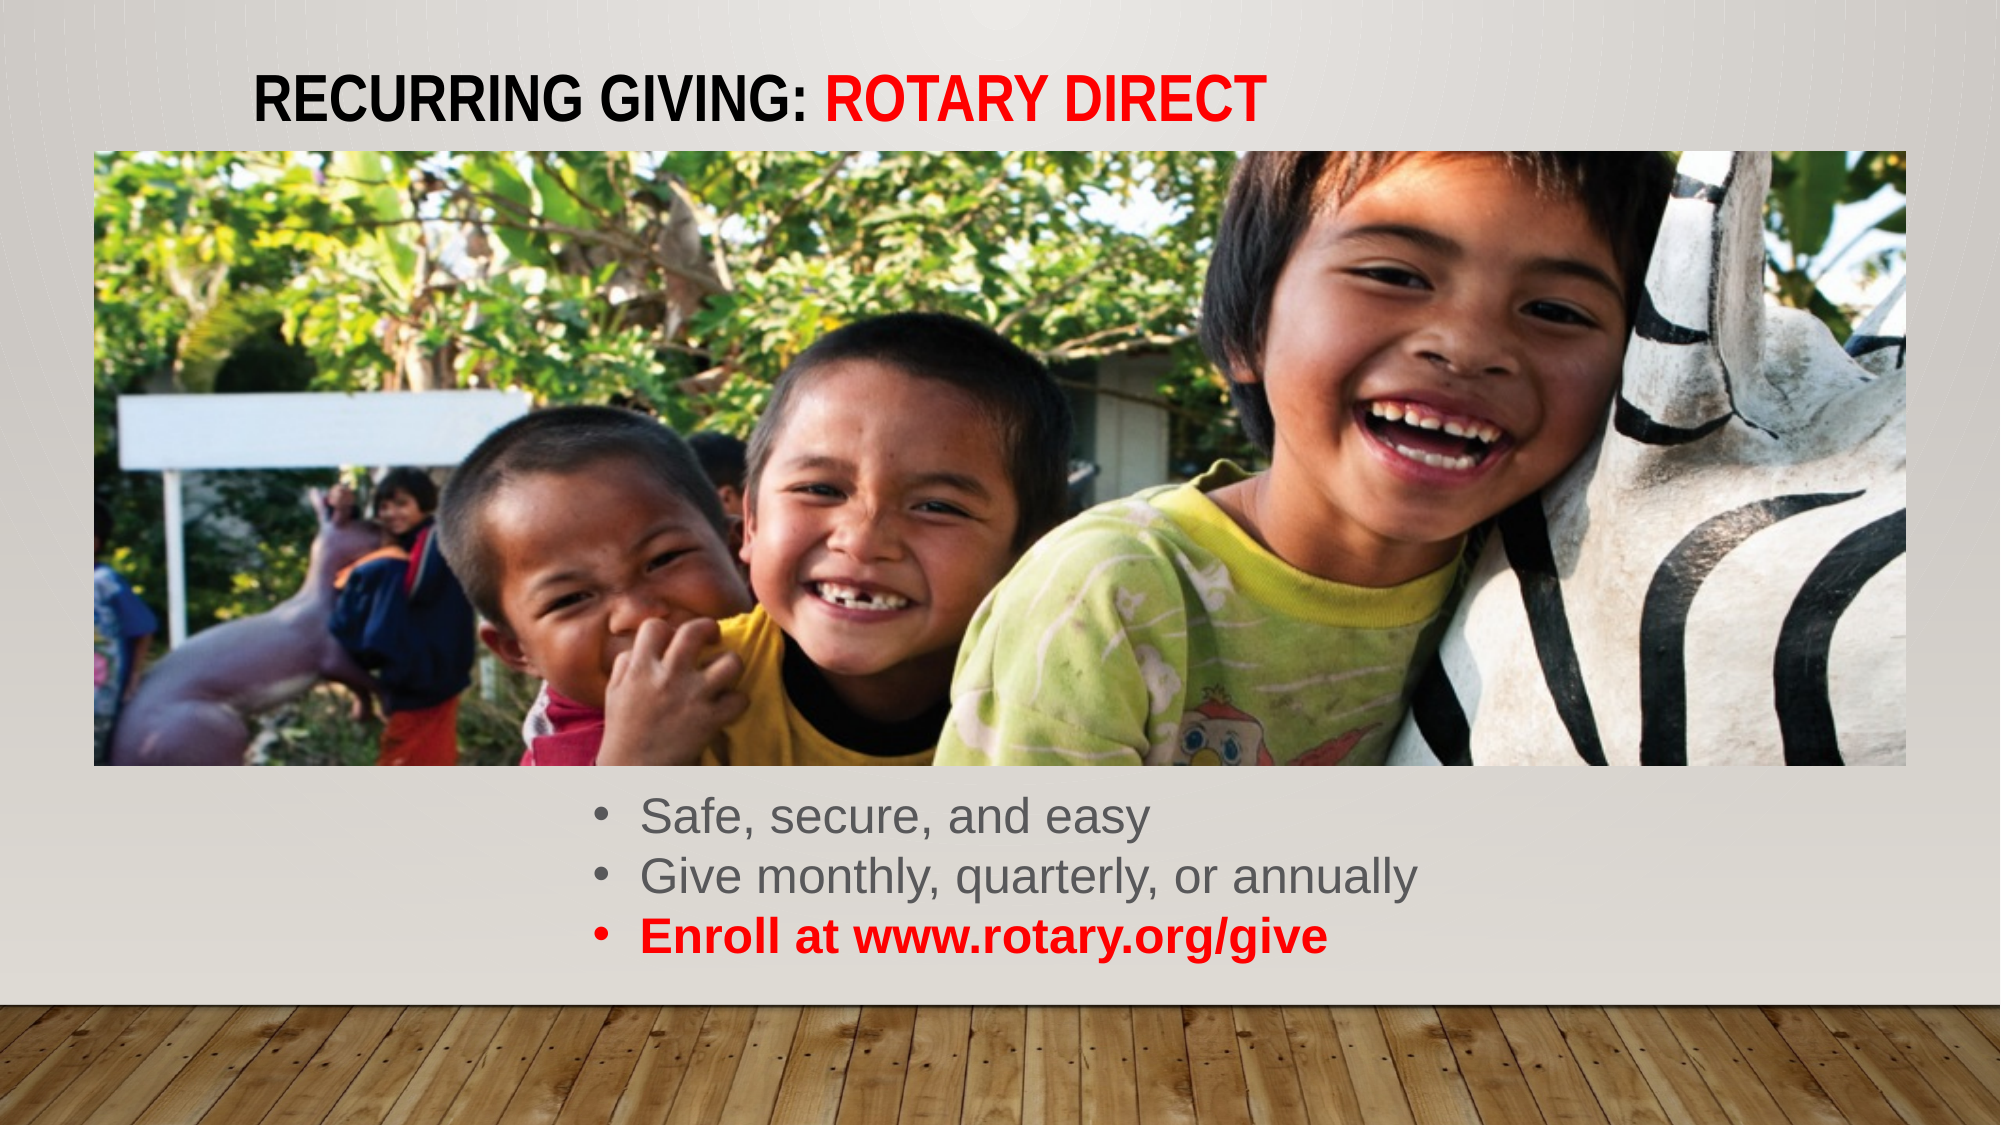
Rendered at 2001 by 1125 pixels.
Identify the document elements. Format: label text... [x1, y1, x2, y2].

title RECURRING GIVING: ROTARY DIRECT [238, 56, 1814, 151]
text_box Safe, secure, and easy Give monthly, quarterly, or annually Enroll at www.rotary.org/give [549, 776, 1450, 971]
picture [94, 151, 1906, 767]
picture [0, 1005, 2000, 1125]
